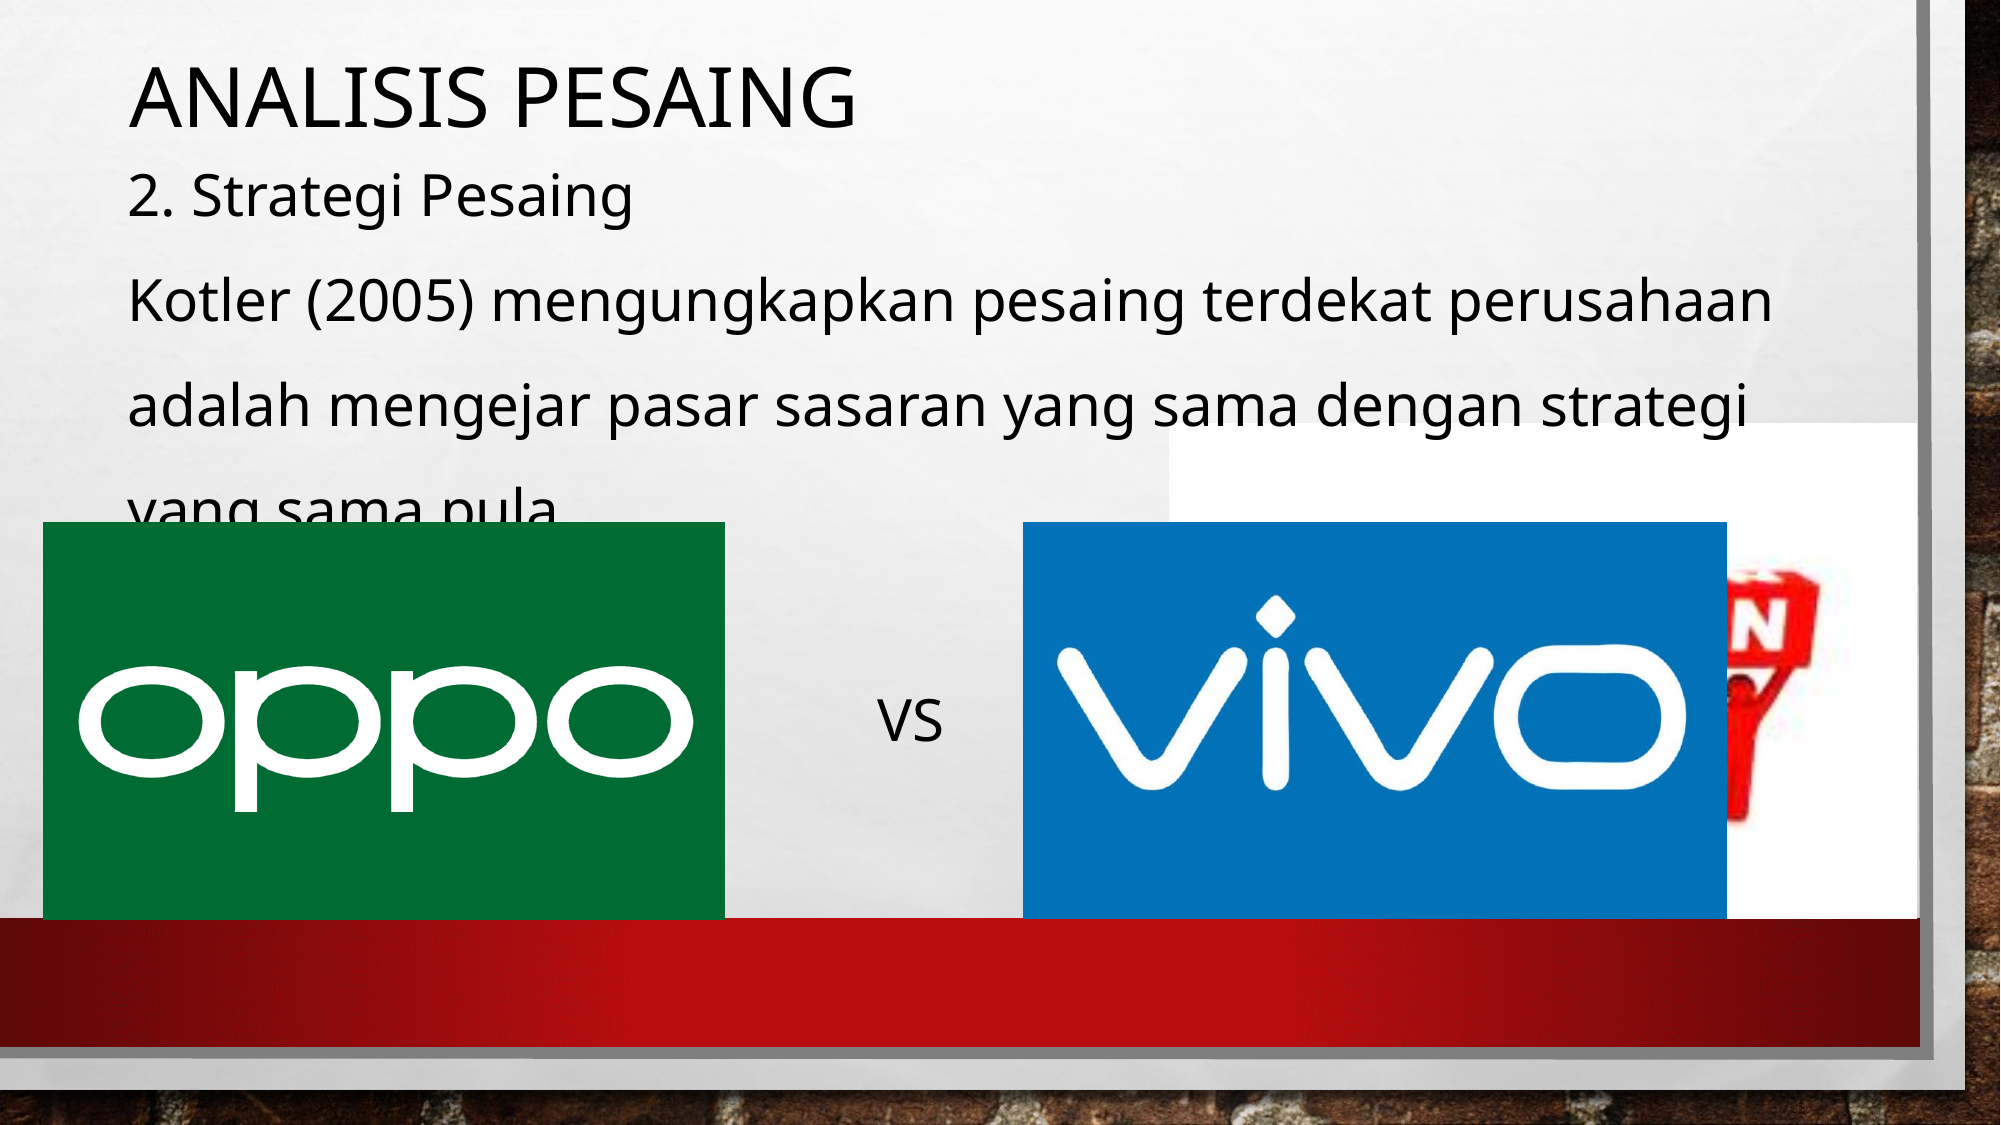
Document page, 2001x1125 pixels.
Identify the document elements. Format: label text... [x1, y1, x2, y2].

picture [0, 0, 2001, 1125]
picture [0, 0, 1920, 1047]
title ANALISIS PESAING [114, 19, 1820, 149]
list 2. Strategi Pesaing Kotler (2005) mengungkapkan pesaing terdekat perusahaan adalah mengejar pasar sasaran yang sama dengan strategi yang sama pula VS [112, 137, 1818, 941]
